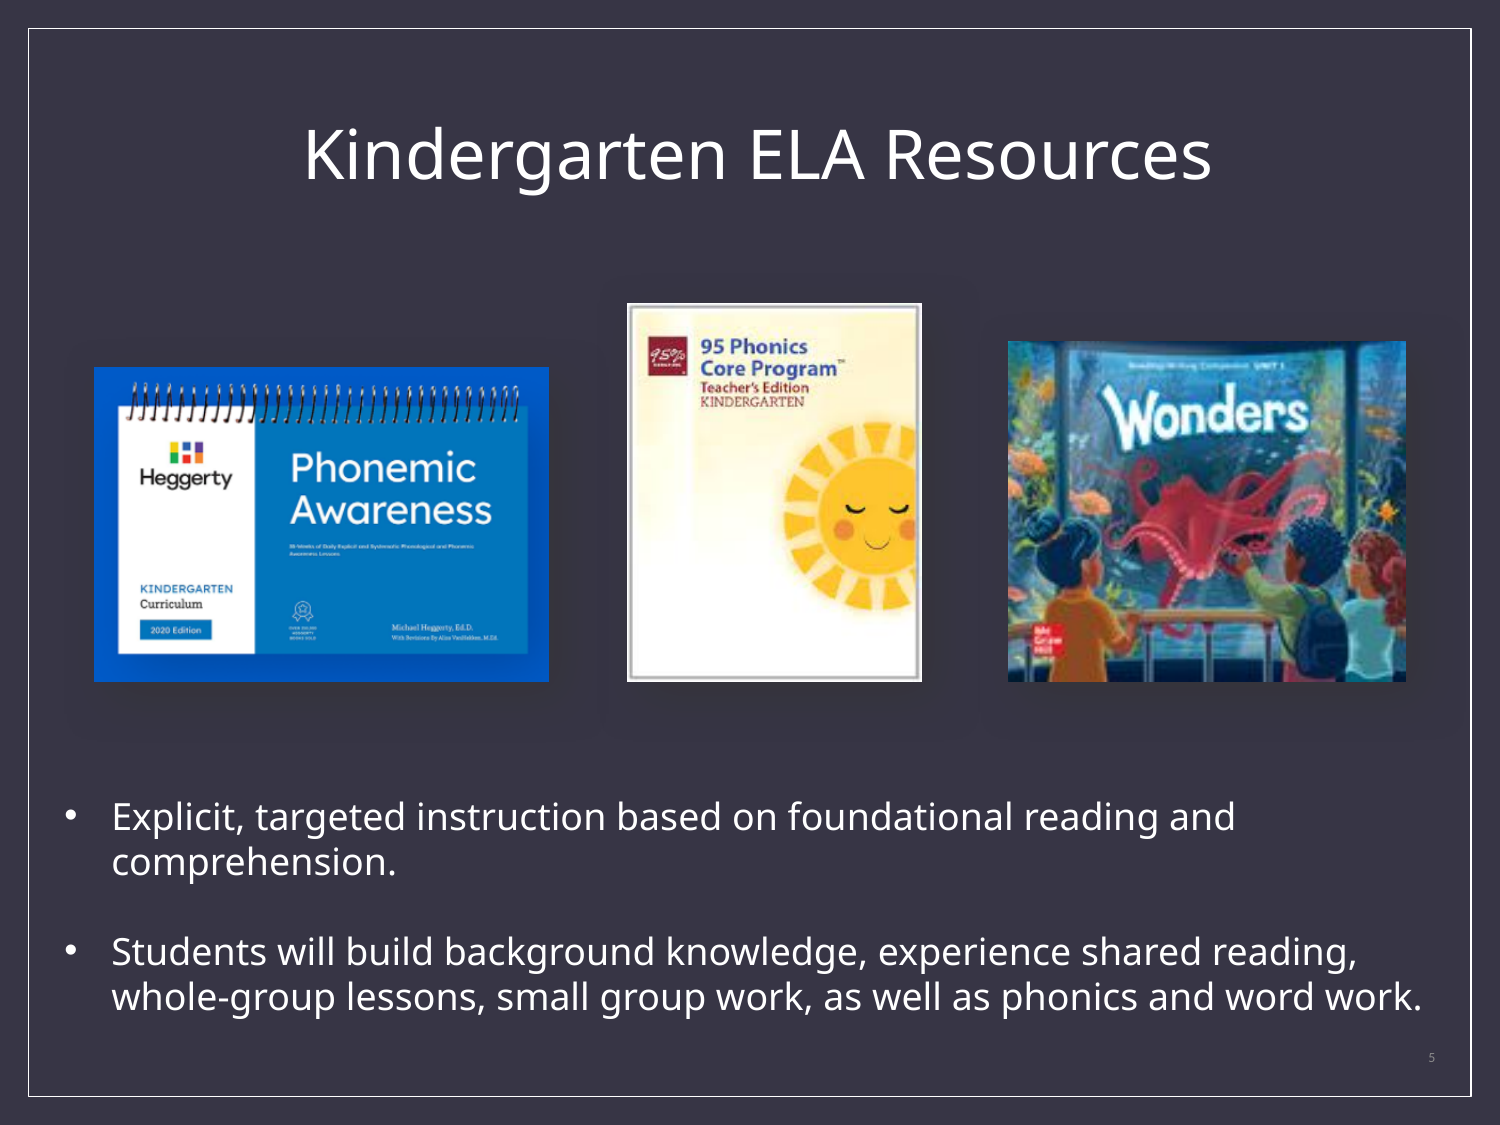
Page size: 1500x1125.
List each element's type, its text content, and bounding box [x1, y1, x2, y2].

picture [1008, 341, 1406, 682]
slide_number 5 [1270, 1027, 1451, 1073]
picture [94, 367, 549, 682]
picture [627, 303, 922, 682]
text_box Explicit, targeted instruction based on foundational reading and comprehension. Students will build background knowledge, experience shared reading, whole-group lessons, small group work, as well as phonics and word work. [49, 785, 1451, 1025]
text_box Kindergarten ELA Resources [287, 103, 1262, 202]
